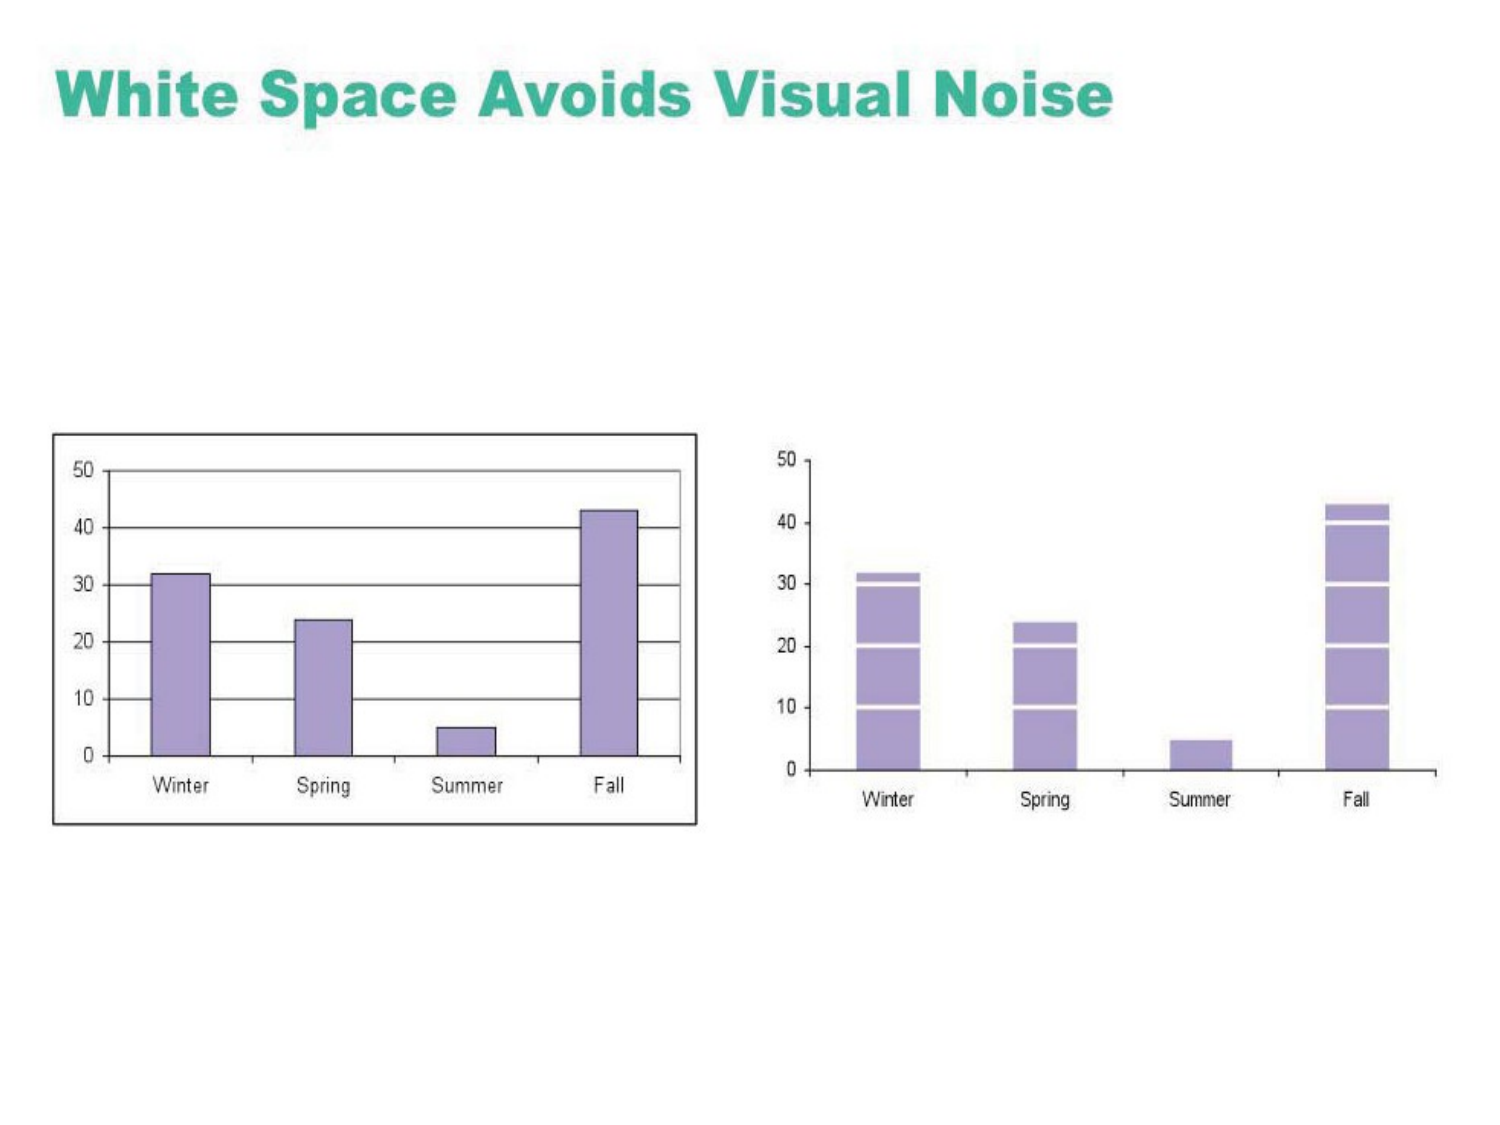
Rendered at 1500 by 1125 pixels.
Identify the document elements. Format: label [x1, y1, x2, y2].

text_box [0, 0, 1498, 1123]
